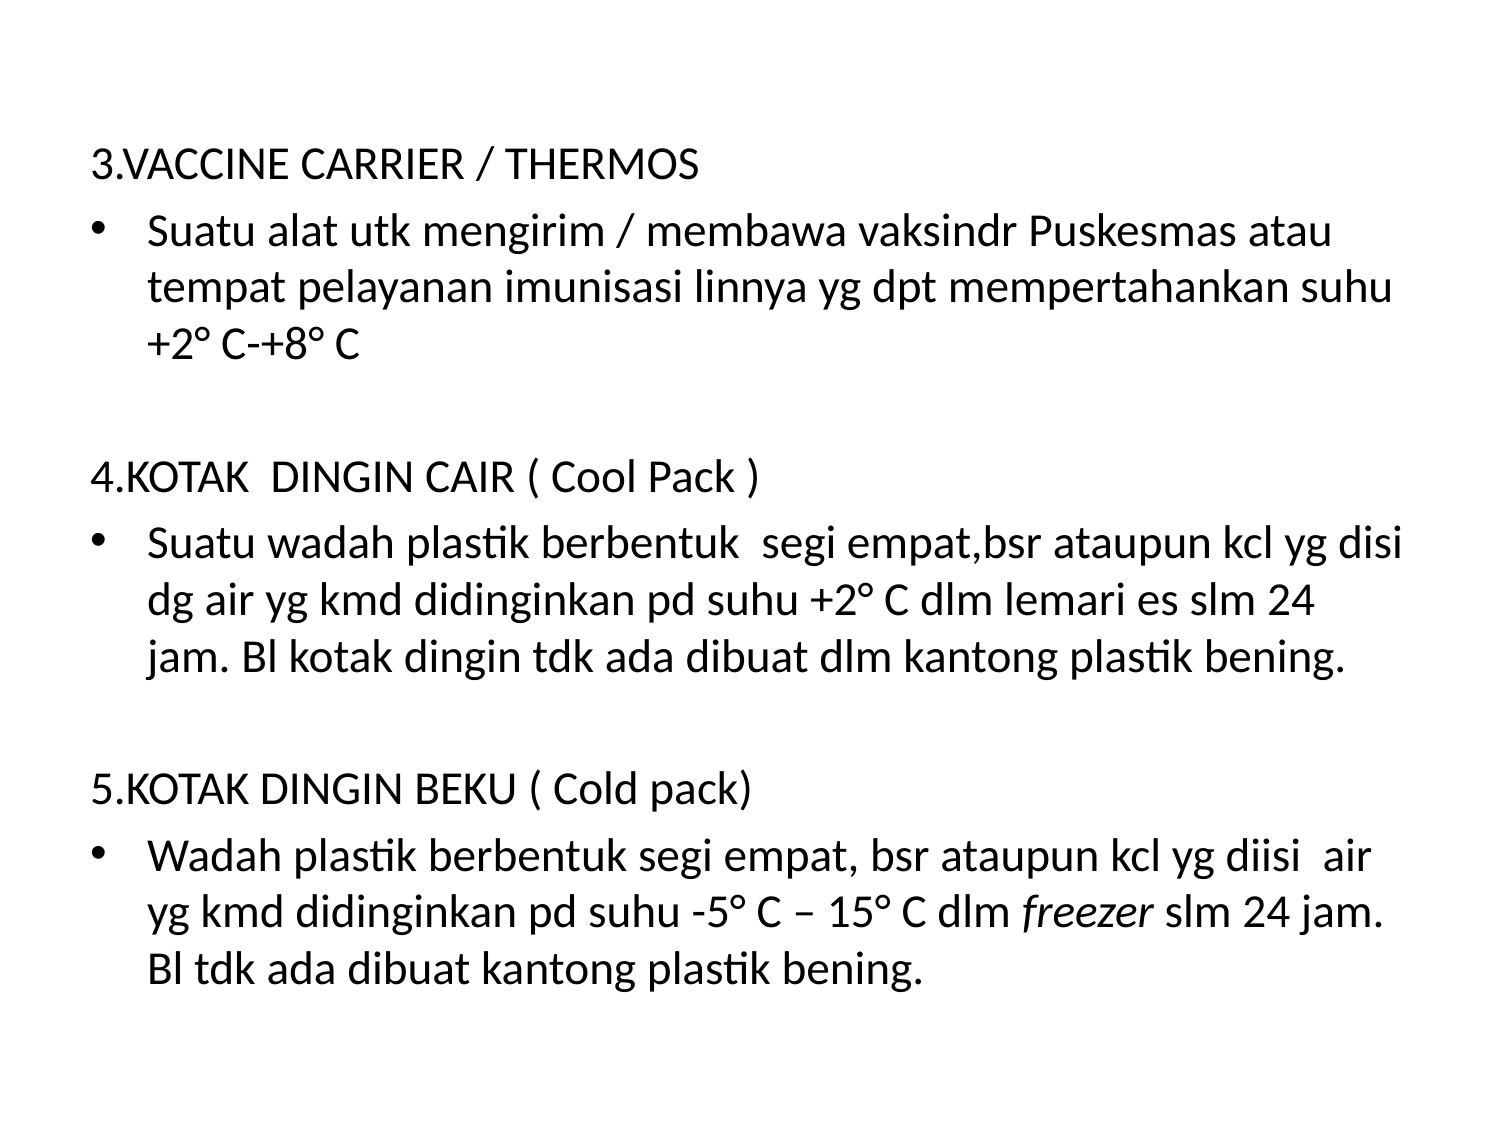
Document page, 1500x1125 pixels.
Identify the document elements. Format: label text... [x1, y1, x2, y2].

list 3.VACCINE CARRIER / THERMOS Suatu alat utk mengirim / membawa vaksindr Puskesmas atau tempat pelayanan imunisasi linnya yg dpt mempertahankan suhu +2° C-+8° C 4.KOTAK DINGIN CAIR ( Cool Pack ) Suatu wadah plastik berbentuk segi empat,bsr ataupun kcl yg disi dg air yg kmd didinginkan pd suhu +2° C dlm lemari es slm 24 jam. Bl kotak dingin tdk ada dibuat dlm kantong plastik bening. 5.KOTAK DINGIN BEKU ( Cold pack) Wadah plastik berbentuk segi empat, bsr ataupun kcl yg diisi air yg kmd didinginkan pd suhu -5° C – 15° C dlm freezer slm 24 jam. Bl tdk ada dibuat kantong plastik bening. [75, 125, 1425, 1013]
